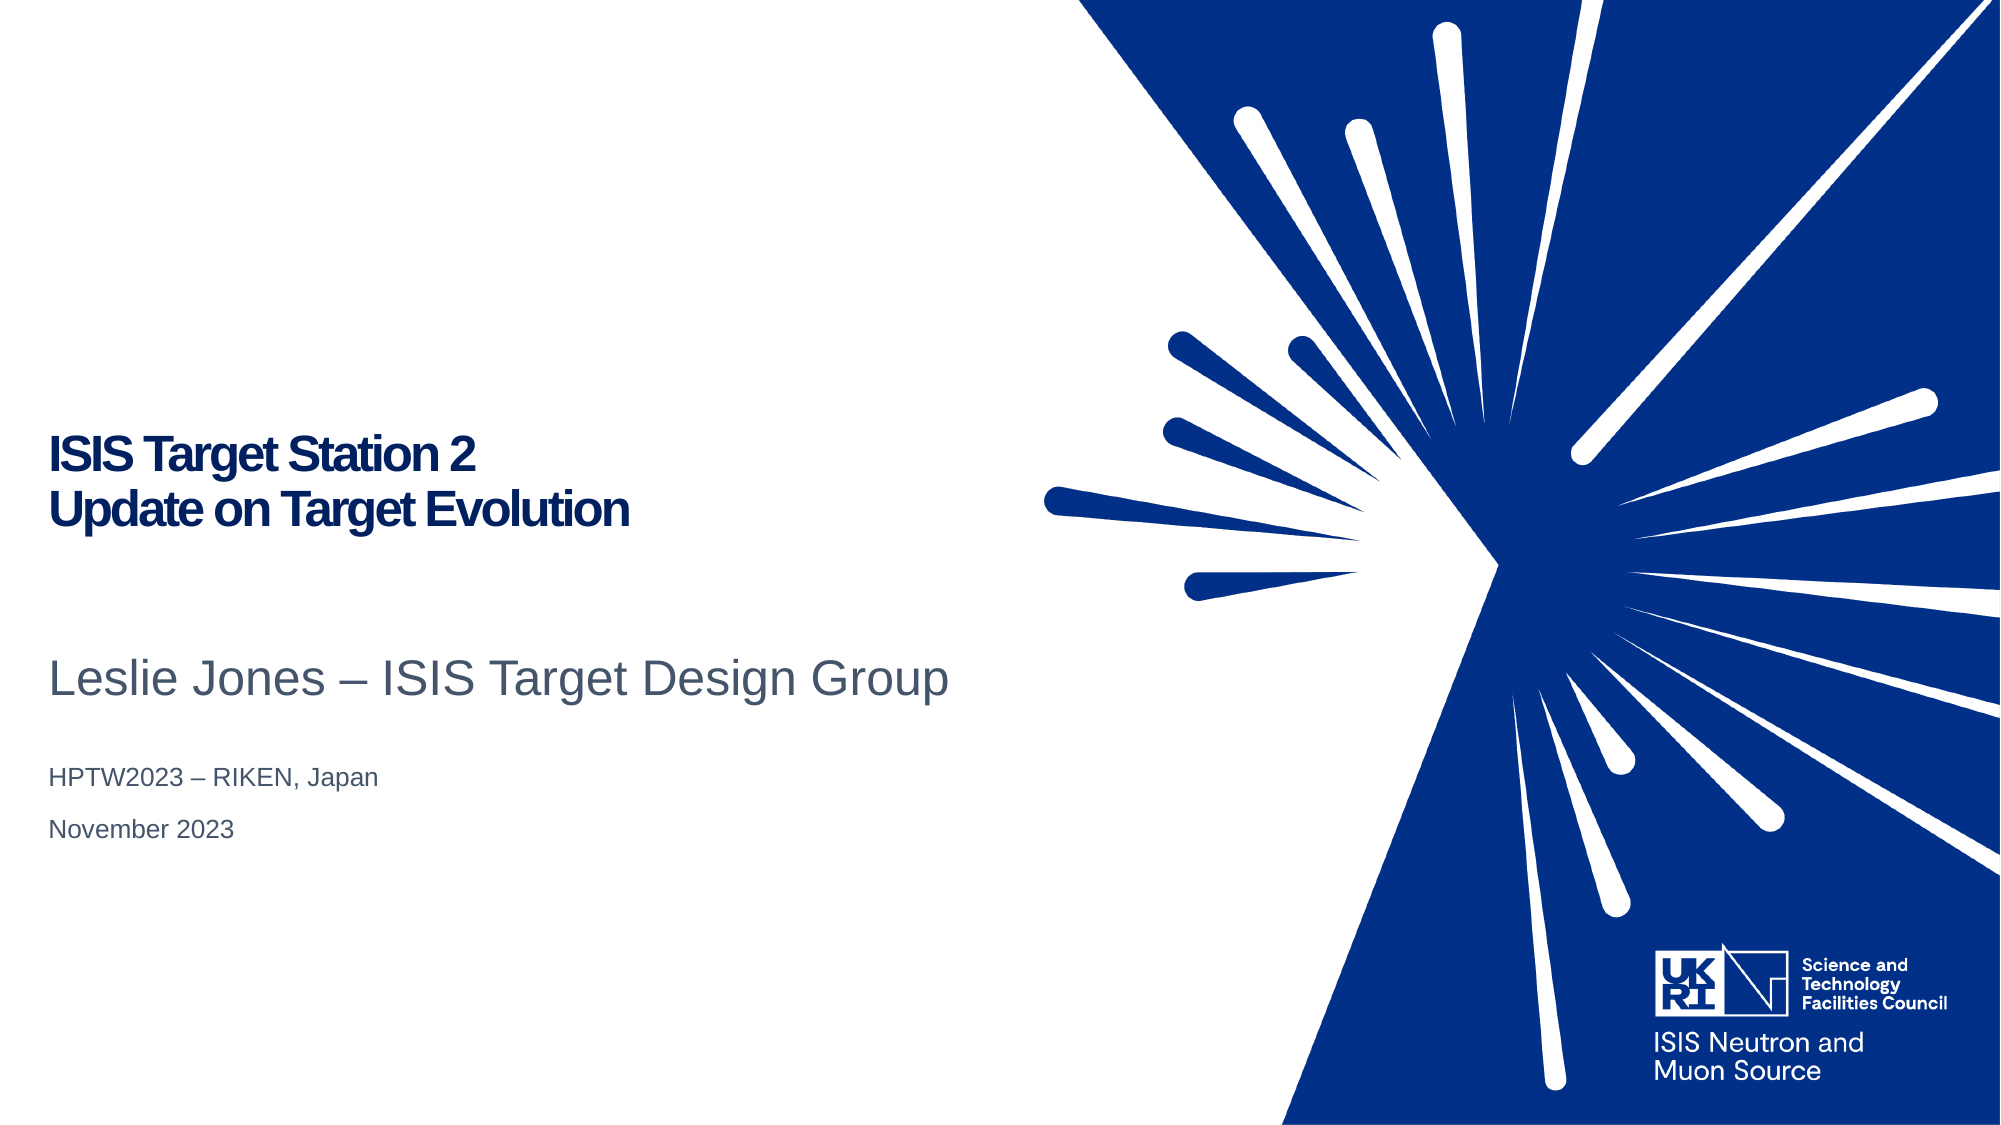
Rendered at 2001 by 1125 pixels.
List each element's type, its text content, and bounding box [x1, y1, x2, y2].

picture [0, 0, 2000, 1125]
title ISIS Target Station 2 Update on Target Evolution [33, 419, 1534, 607]
list HPTW2023 – RIKEN, Japan [33, 756, 1452, 800]
subtitle Leslie Jones – ISIS Target Design Group [33, 644, 1534, 716]
list November 2023 [33, 808, 1452, 852]
